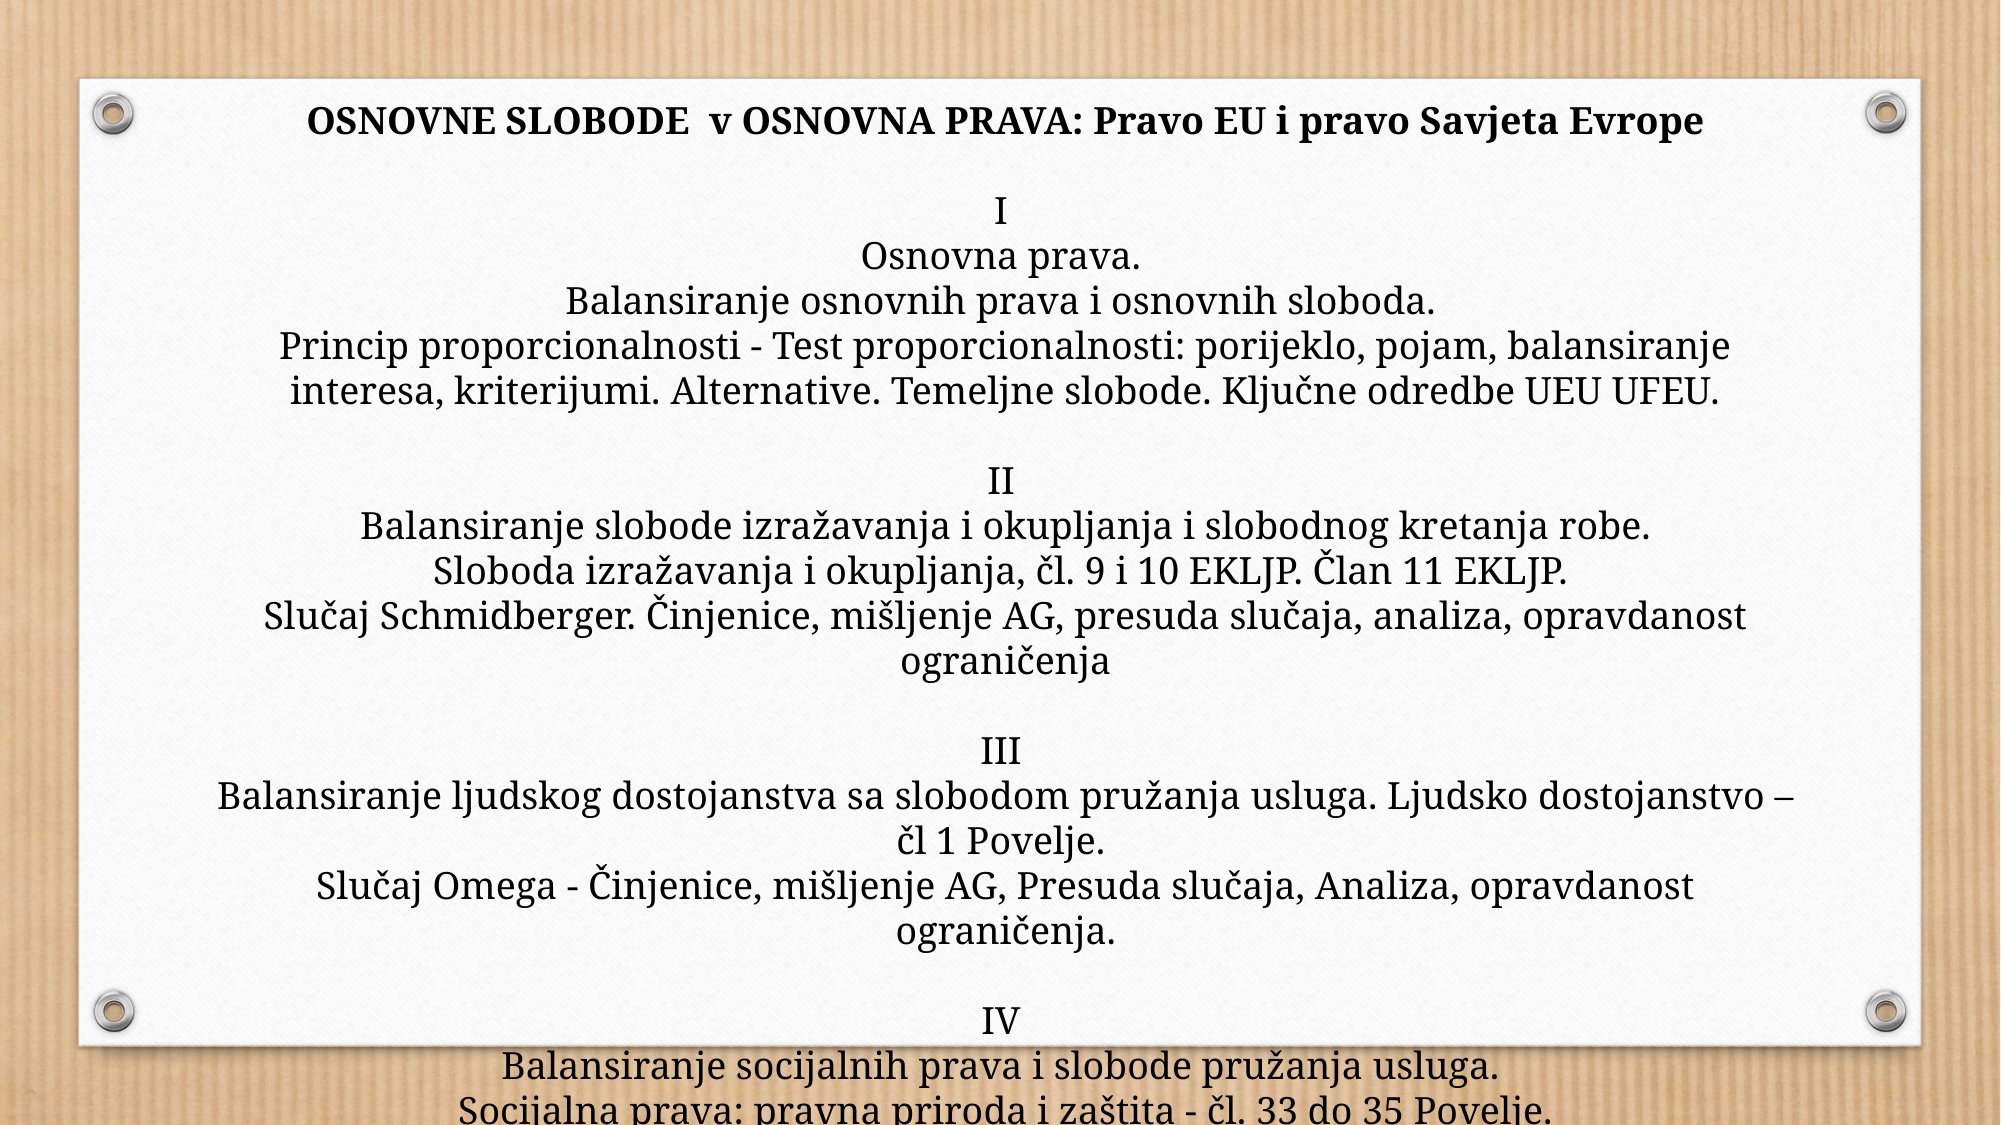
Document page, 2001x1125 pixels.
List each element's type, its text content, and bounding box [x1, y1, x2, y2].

text_box OSNOVNE SLOBODE v OSNOVNA PRAVA: Pravo EU i pravo Savjeta Evrope I Osnovna prava. Balansiranje osnovnih prava i osnovnih sloboda. Princip proporcionalnosti - Test proporcionalnosti: porijeklo, pojam, balansiranje interesa, kriterijumi. Alternative. Temeljne slobode. Ključne odredbe UEU UFEU. II Balansiranje slobode izražavanja i okupljanja i slobodnog kretanja robe. Sloboda izražavanja i okupljanja, čl. 9 i 10 EKLJP. Član 11 EKLJP. Slučaj Schmidberger. Činjenice, mišljenje AG, presuda slučaja, analiza, opravdanost ograničenja III Balansiranje ljudskog dostojanstva sa slobodom pružanja usluga. Ljudsko dostojanstvo – čl 1 Povelje. Slučaj Omega - Činjenice, mišljenje AG, Presuda slučaja, Analiza, opravdanost ograničenja. IV Balansiranje socijalnih prava i slobode pružanja usluga. Socijalna prava: pravna priroda i zaštita - čl. 33 do 35 Povelje. Slučaj Viking Line i Laval - činjenice, mišljenje AG, presuda slučaja, analiza. [196, 89, 1816, 1125]
picture [0, 0, 2001, 1125]
